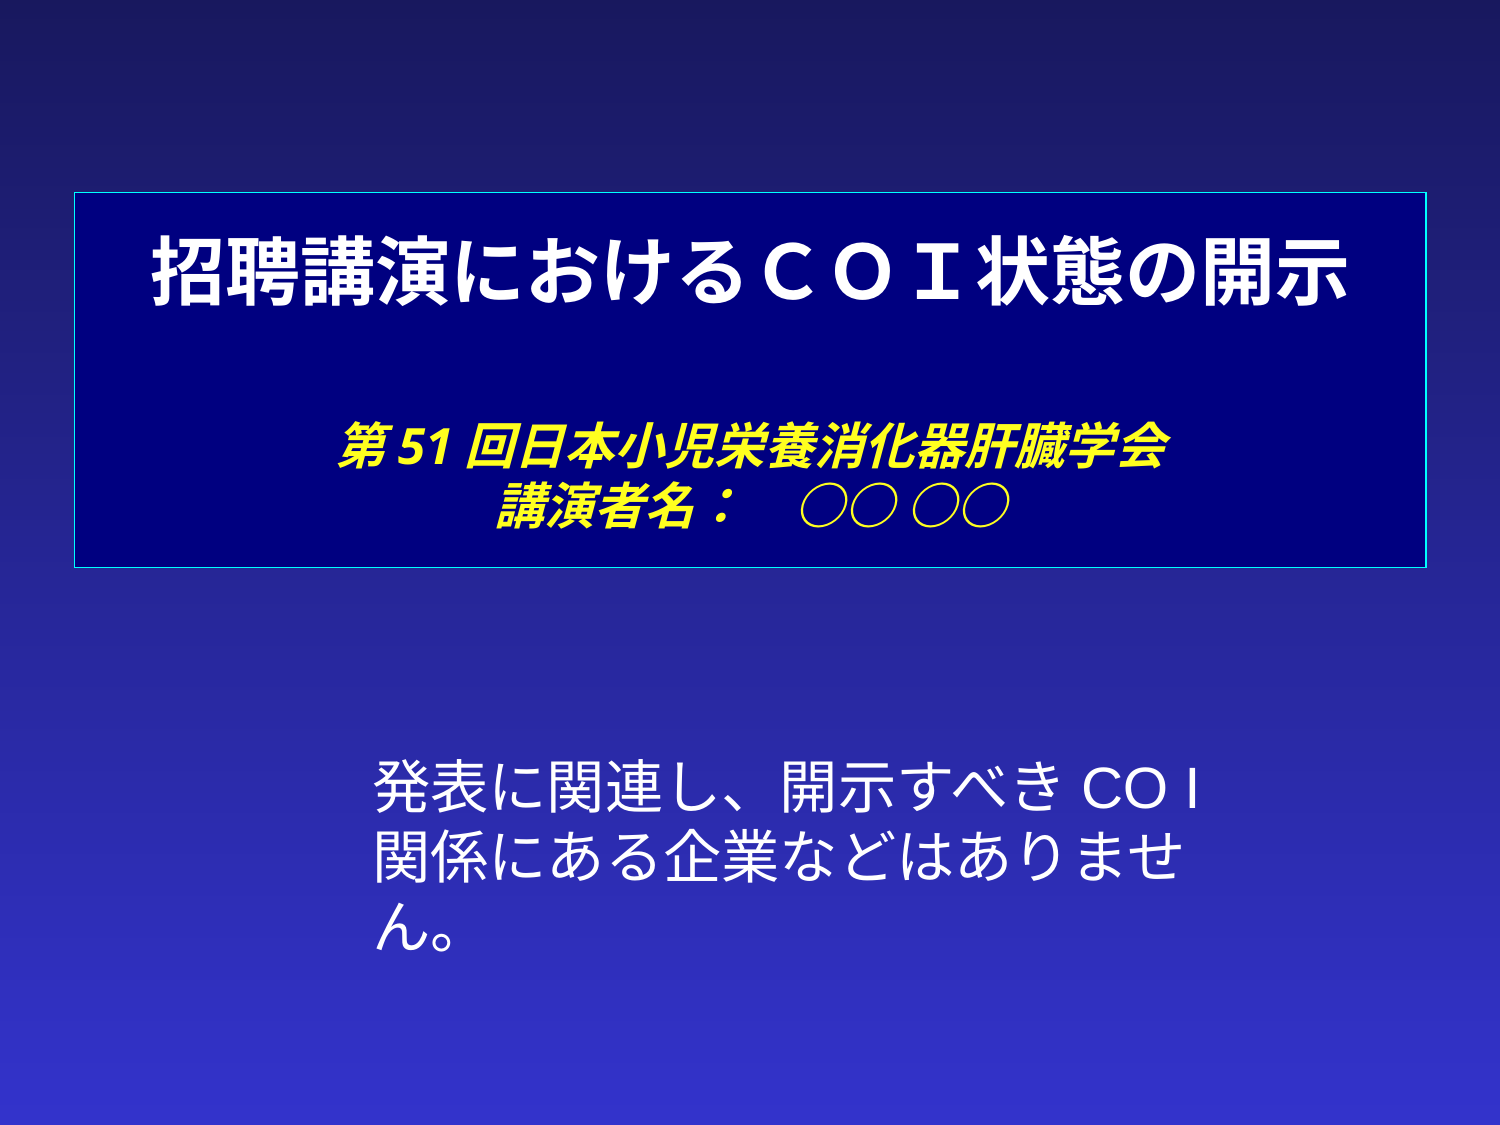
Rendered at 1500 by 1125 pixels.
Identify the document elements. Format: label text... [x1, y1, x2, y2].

text_box 発表に関連し、開示すべきCO I関係にある企業などはありません。 [357, 672, 1218, 941]
text_box 招聘講演におけるＣＯＩ状態の開示 第51回日本小児栄養消化器肝臓学会 講演者名： ○○ ○○ [74, 192, 1426, 568]
